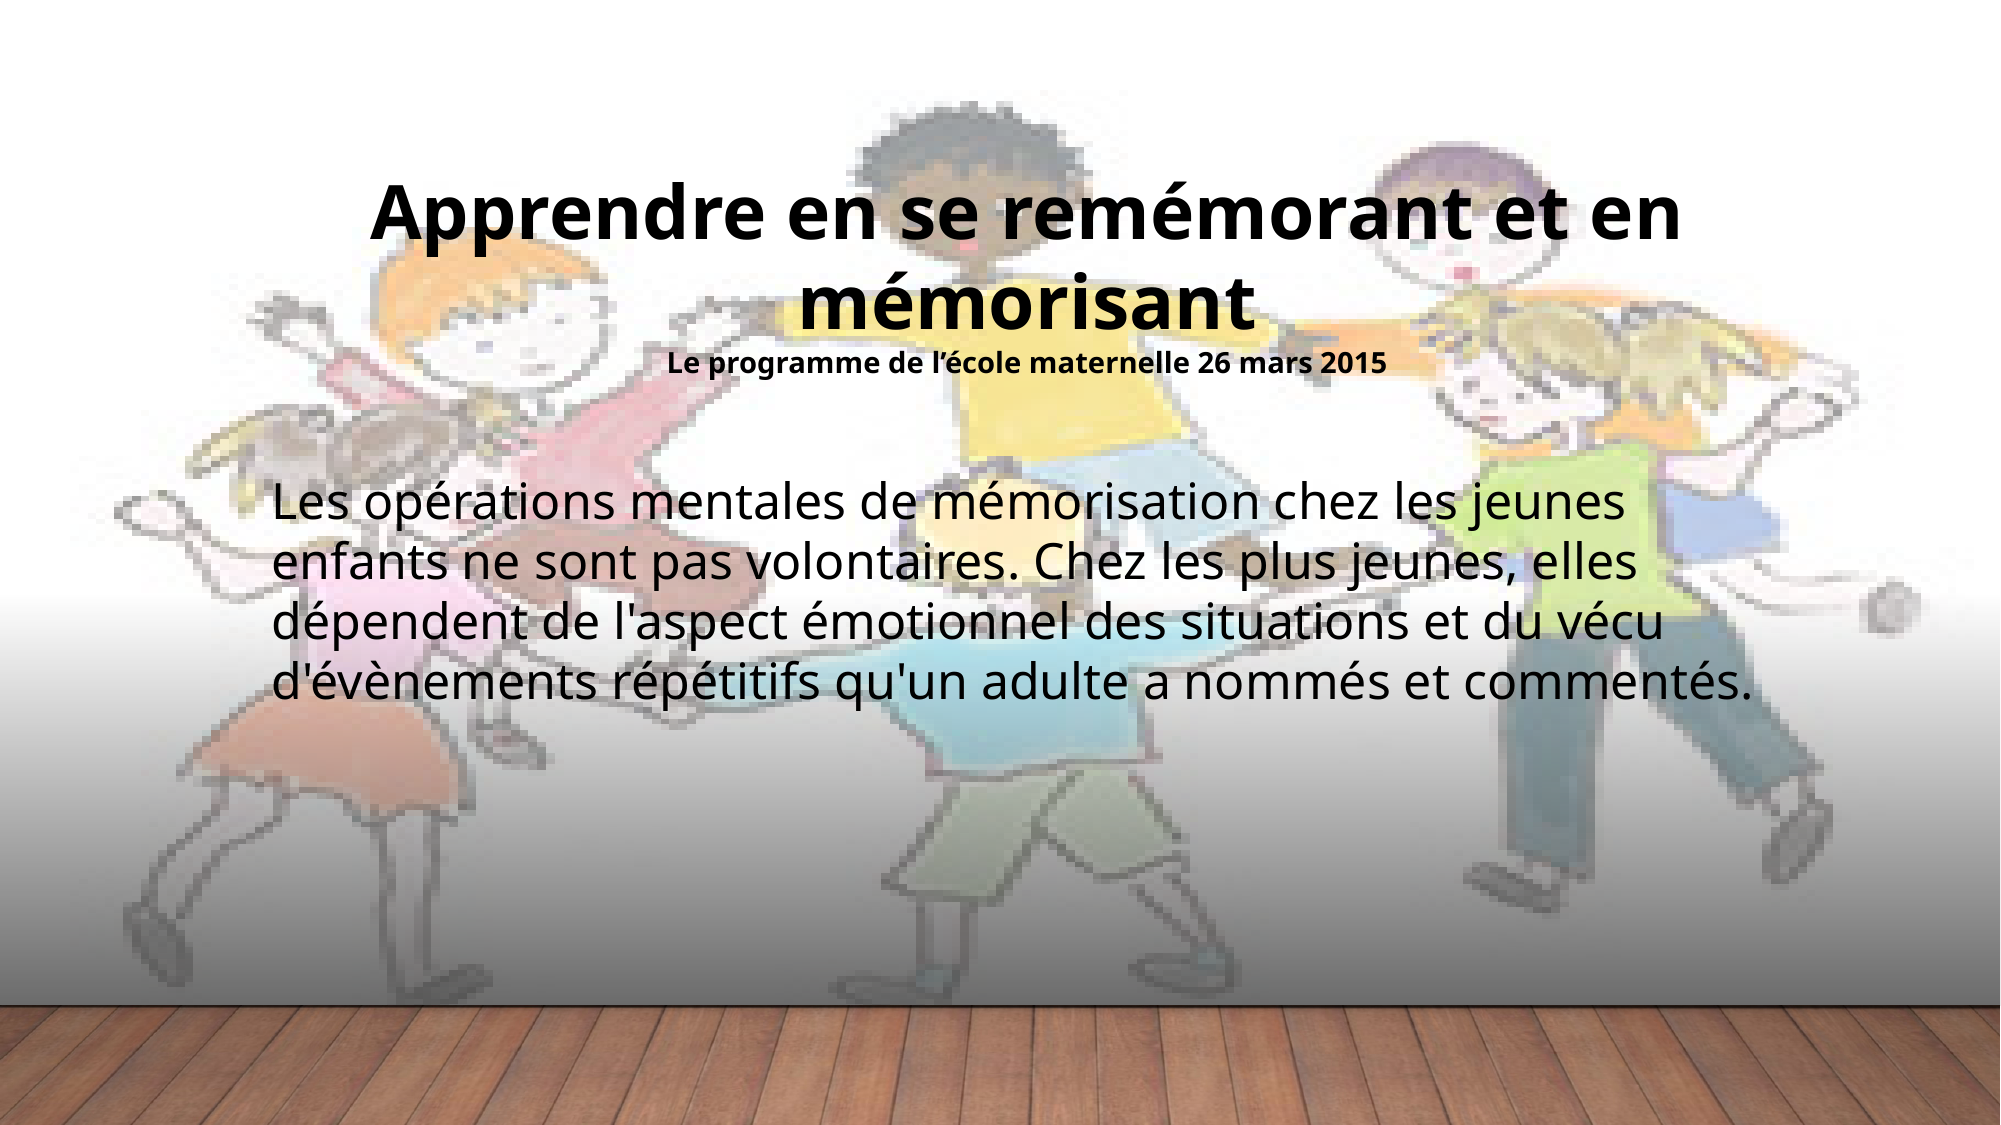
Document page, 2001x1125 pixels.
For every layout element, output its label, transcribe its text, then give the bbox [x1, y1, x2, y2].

picture [0, 1005, 2000, 1125]
text_box Apprendre en se remémorant et en mémorisant Le programme de l’école maternelle 26 mars 2015 Les opérations mentales de mémorisation chez les jeunes enfants ne sont pas volontaires. Chez les plus jeunes, elles dépendent de l'aspect émotionnel des situations et du vécu d'évènements répétitifs qu'un adulte a nommés et commentés. [256, 156, 1798, 777]
